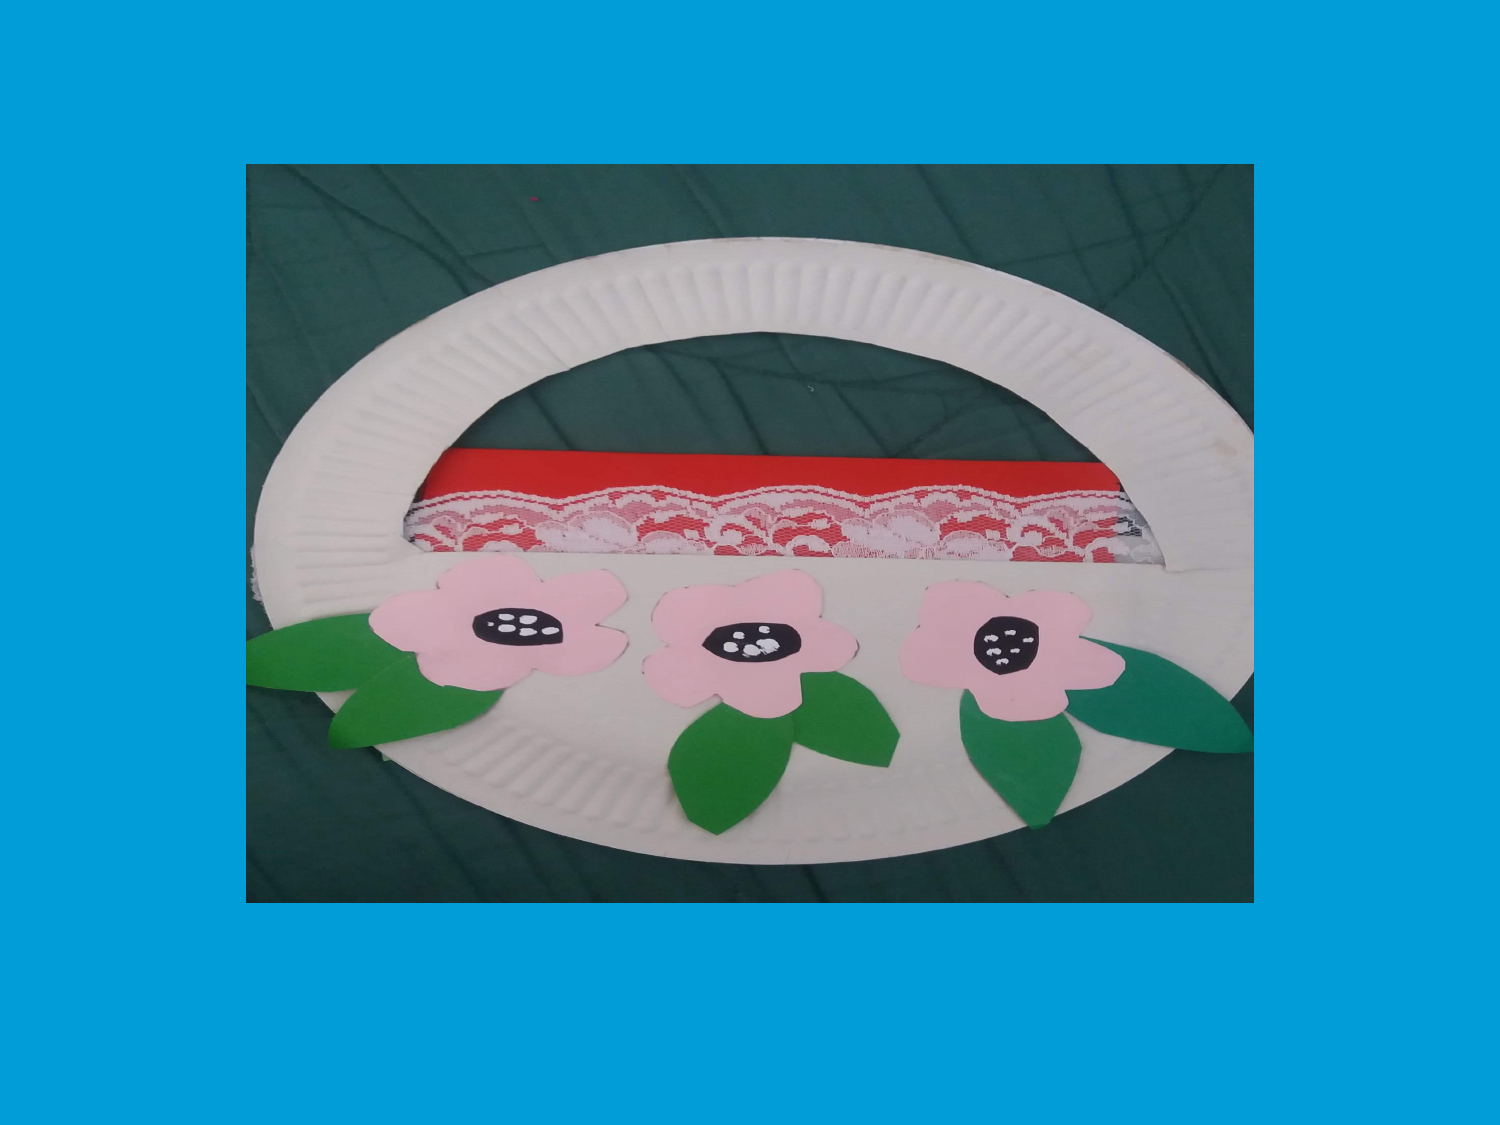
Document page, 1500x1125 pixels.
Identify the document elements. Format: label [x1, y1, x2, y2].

picture [247, 165, 1253, 902]
